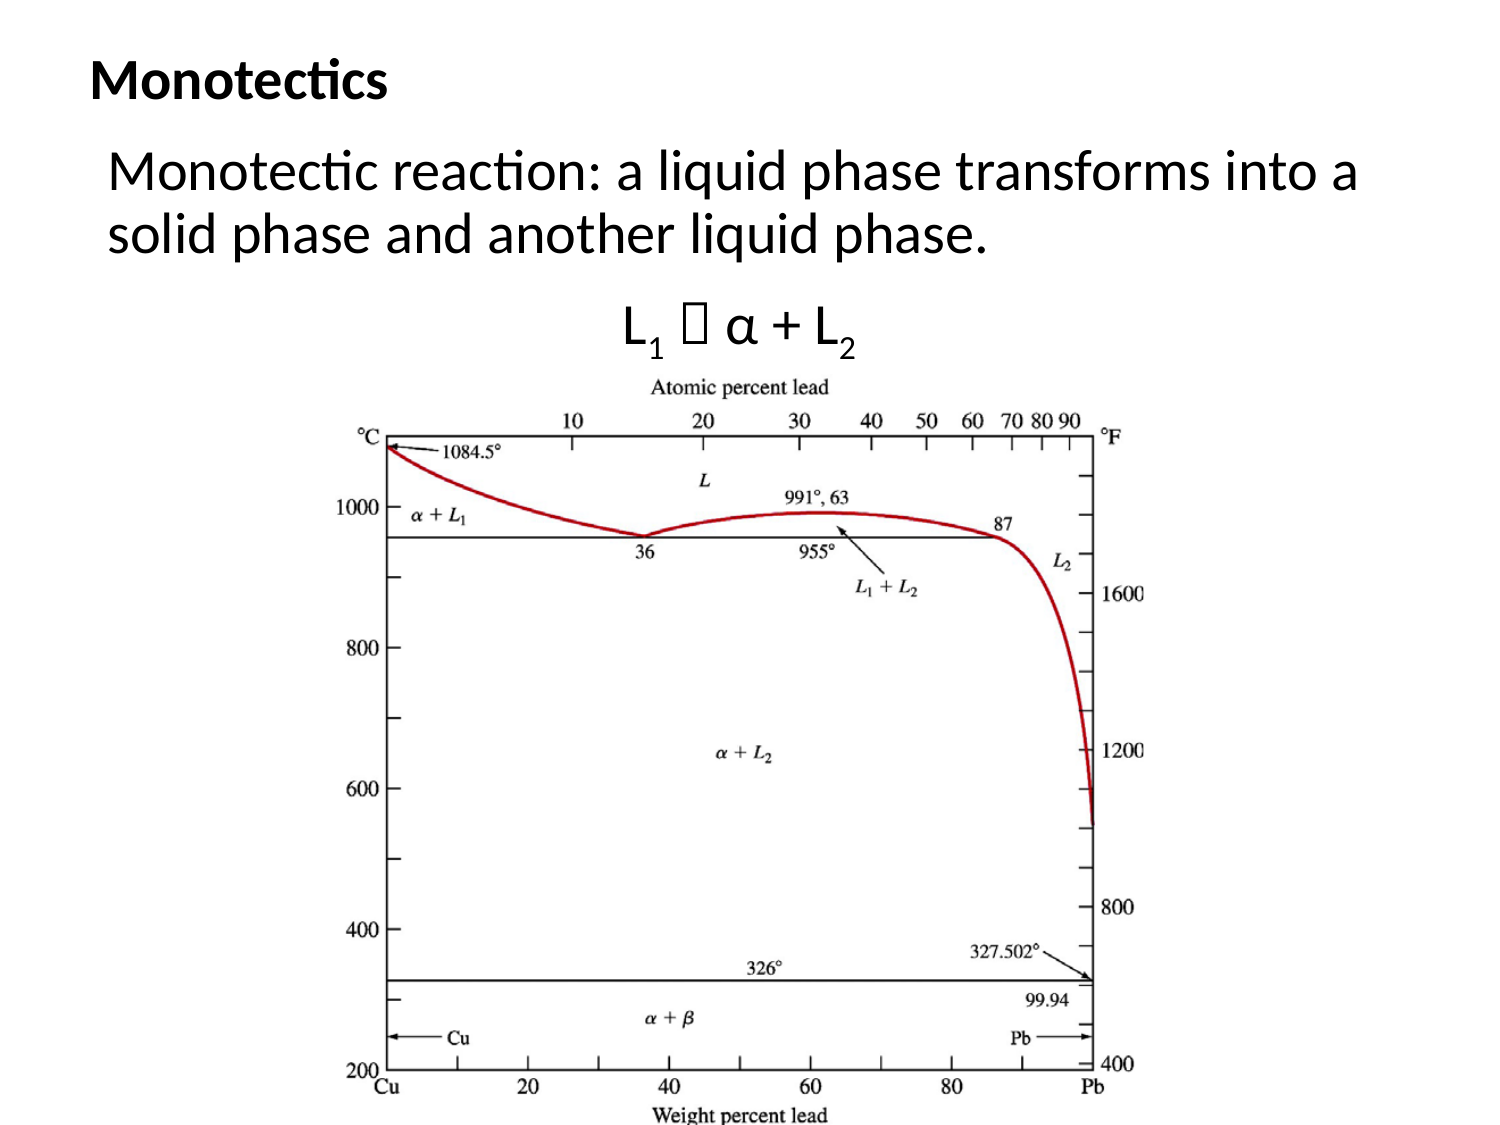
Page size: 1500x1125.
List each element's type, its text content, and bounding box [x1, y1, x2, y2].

picture [335, 374, 1144, 1125]
list Monotectic reaction: a liquid phase transforms into a solid phase and another liquid phase. L1  α + L2 [92, 132, 1387, 847]
title Monotectics [74, 0, 1369, 190]
